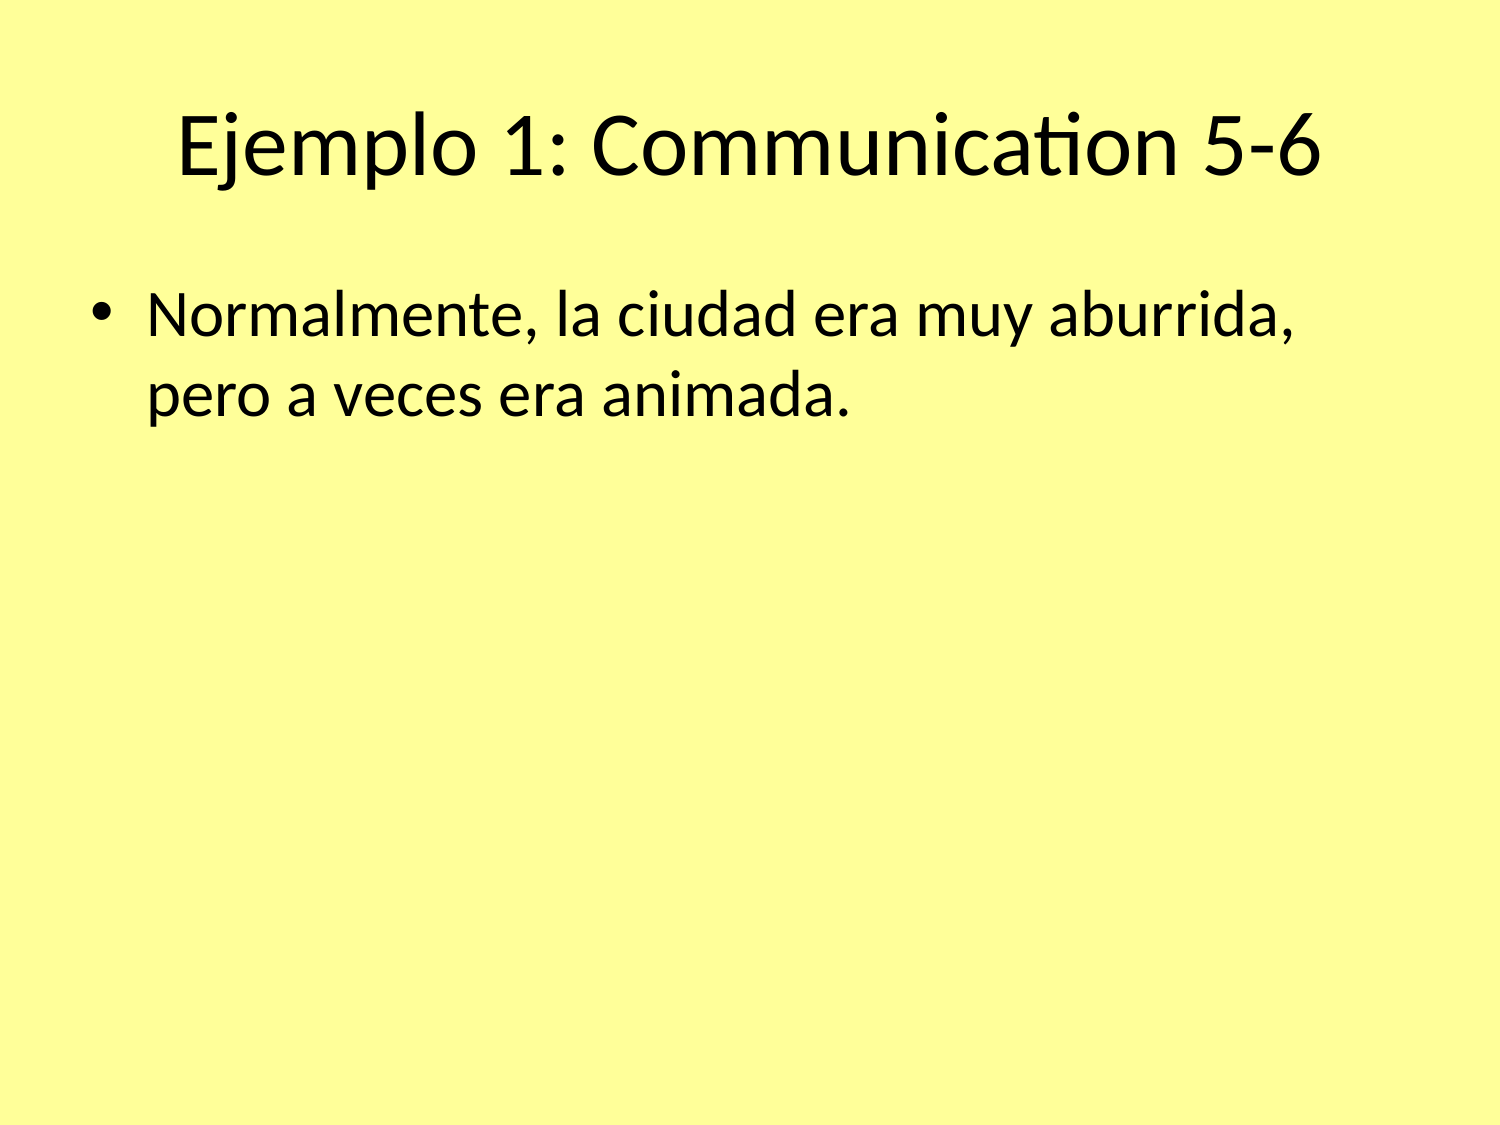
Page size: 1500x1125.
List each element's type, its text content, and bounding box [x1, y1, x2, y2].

list Normalmente, la ciudad era muy aburrida, pero a veces era animada. [75, 262, 1425, 1005]
title Ejemplo 1: Communication 5-6 [75, 45, 1425, 233]
